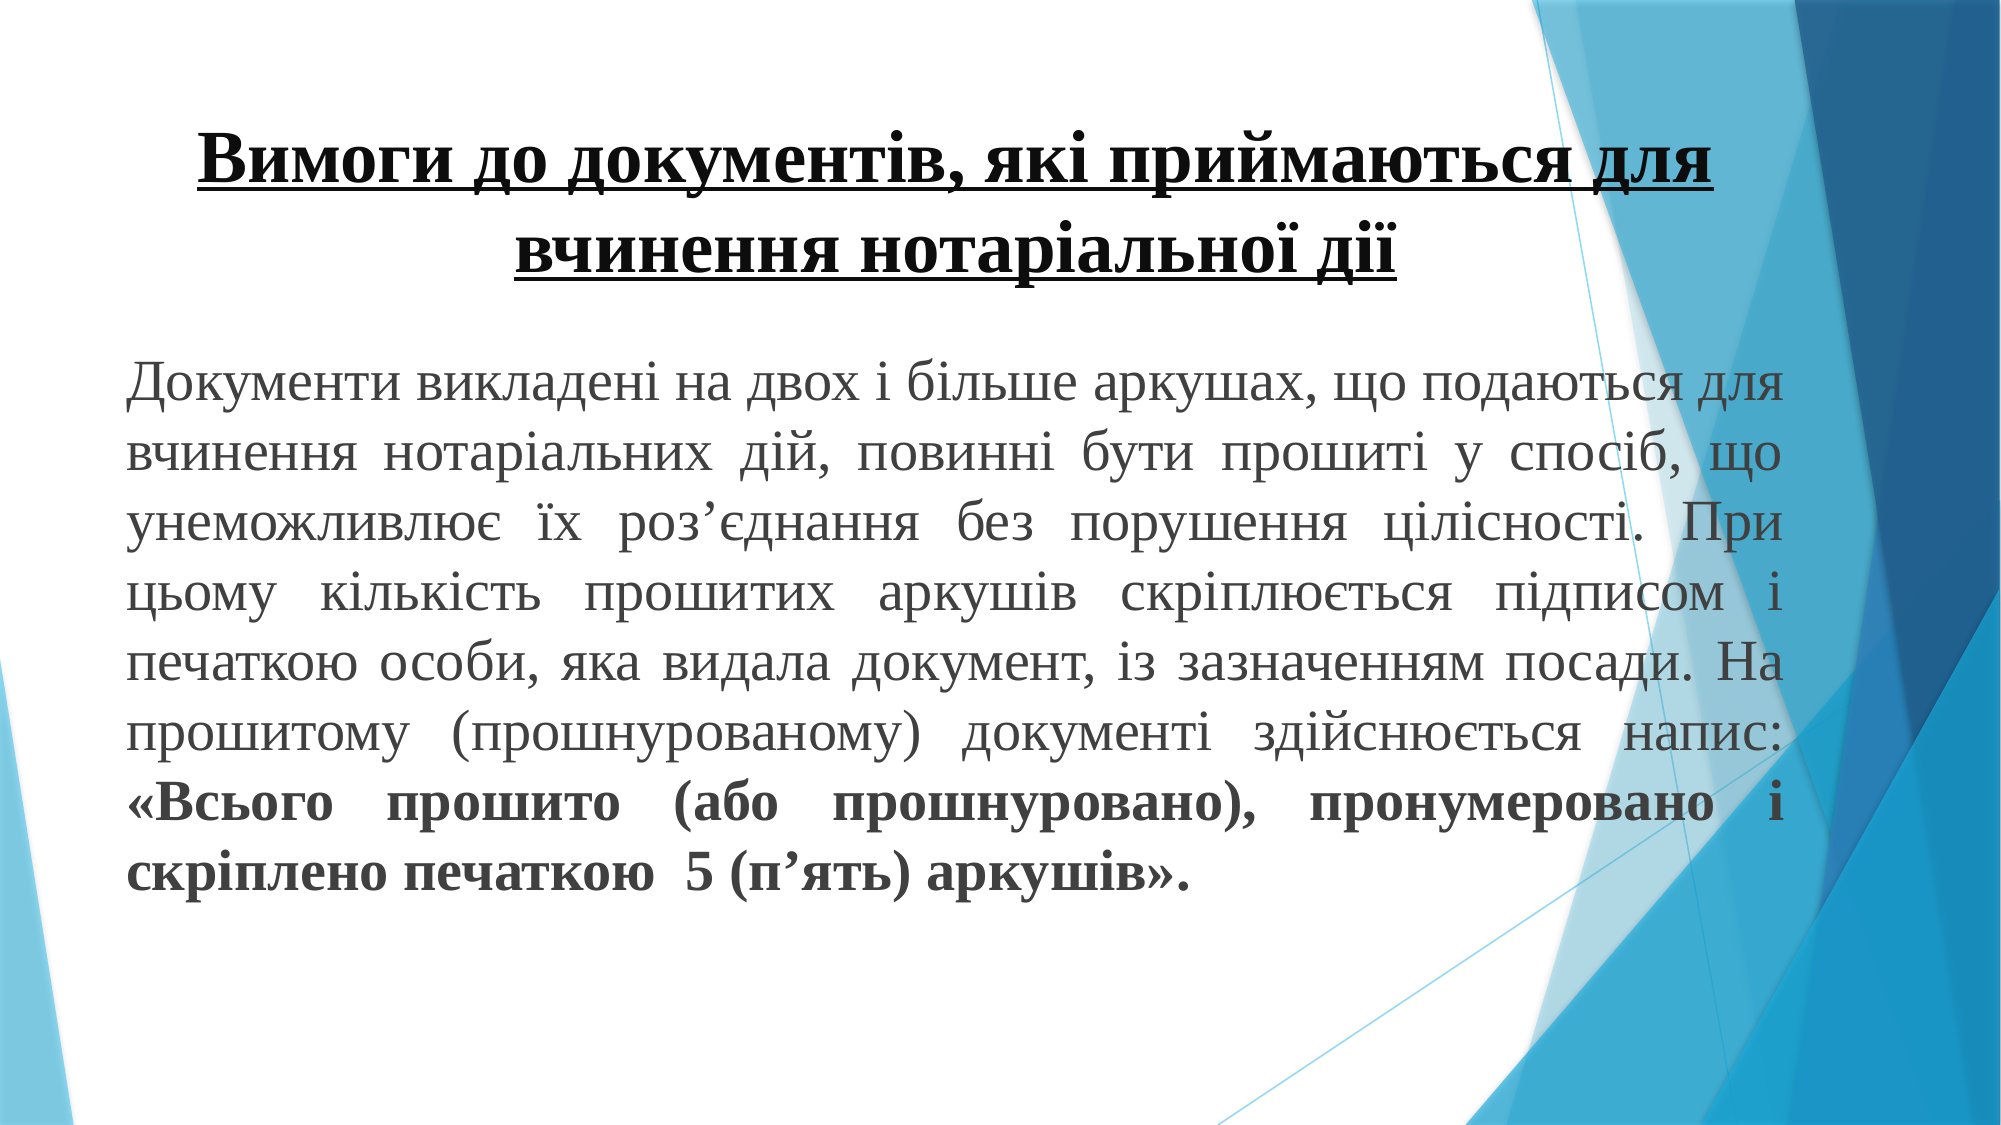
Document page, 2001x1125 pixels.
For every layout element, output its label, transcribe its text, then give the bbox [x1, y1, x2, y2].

title Вимоги до документів, які приймаються для вчинення нотаріальної дії [110, 99, 1801, 334]
list Документи викладені на двох і більше аркушах, що подаються для вчинення нотаріальних дій, повинні бути прошиті у спосіб, що унеможливлює їх роз’єднання без порушення цілісності. При цьому кількість прошитих аркушів скріплюється підписом і печаткою особи, яка видала документ, із зазначенням посади. На прошитому (прошнурованому) документі здійснюється напис: «Всього прошито (або прошнуровано), пронумеровано і скріплено печаткою 5 (п’ять) аркушів». [110, 334, 1801, 1102]
